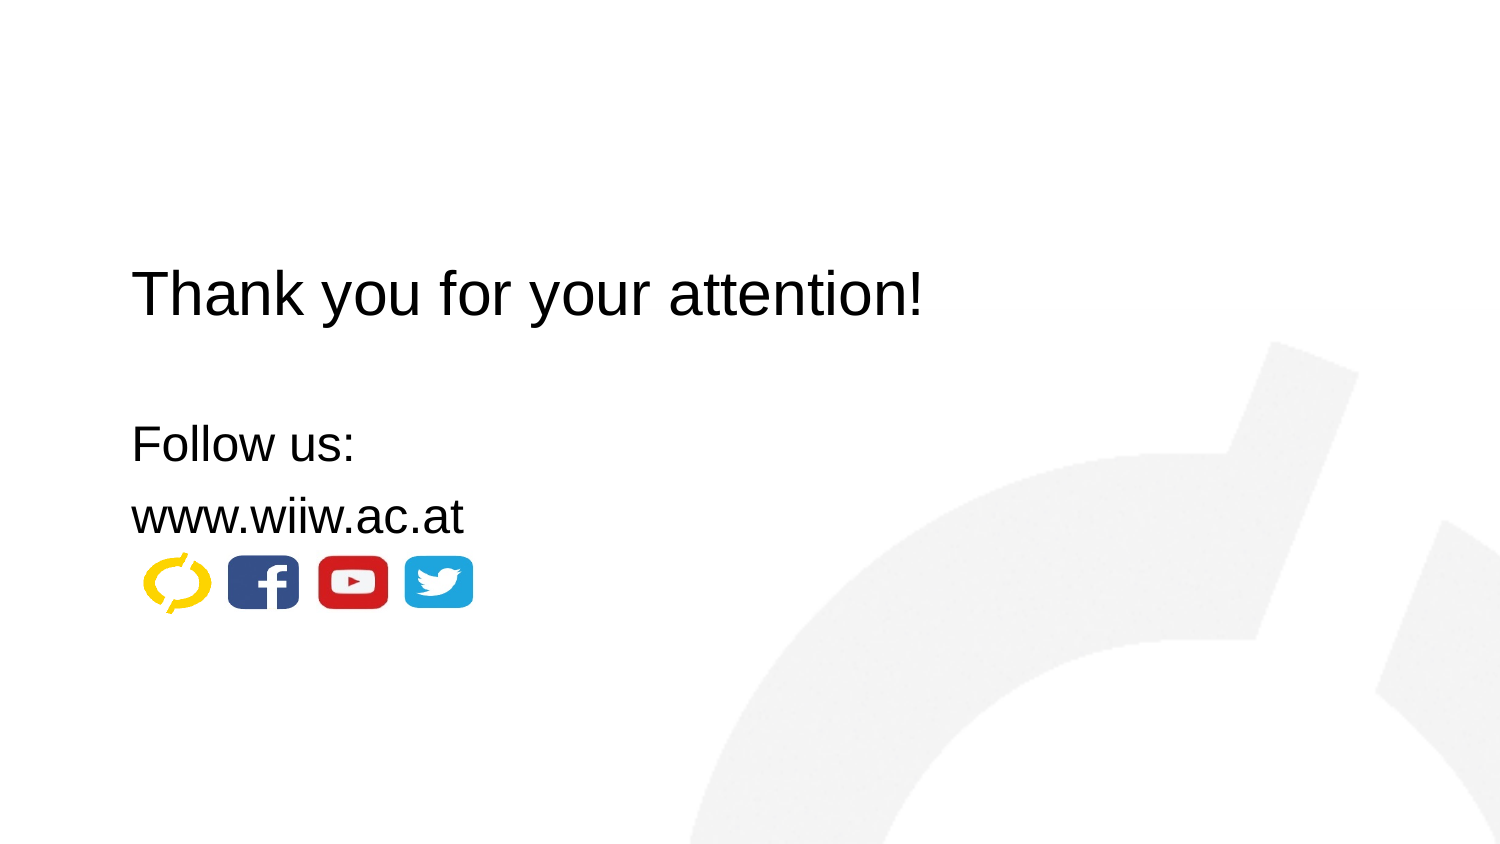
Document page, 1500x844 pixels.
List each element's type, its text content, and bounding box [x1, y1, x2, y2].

picture [224, 550, 300, 613]
text_box Thank you for your attention! Follow us: www.wiiw.ac.at [116, 230, 1397, 844]
picture [402, 550, 476, 612]
picture [133, 550, 221, 616]
picture [316, 550, 390, 613]
